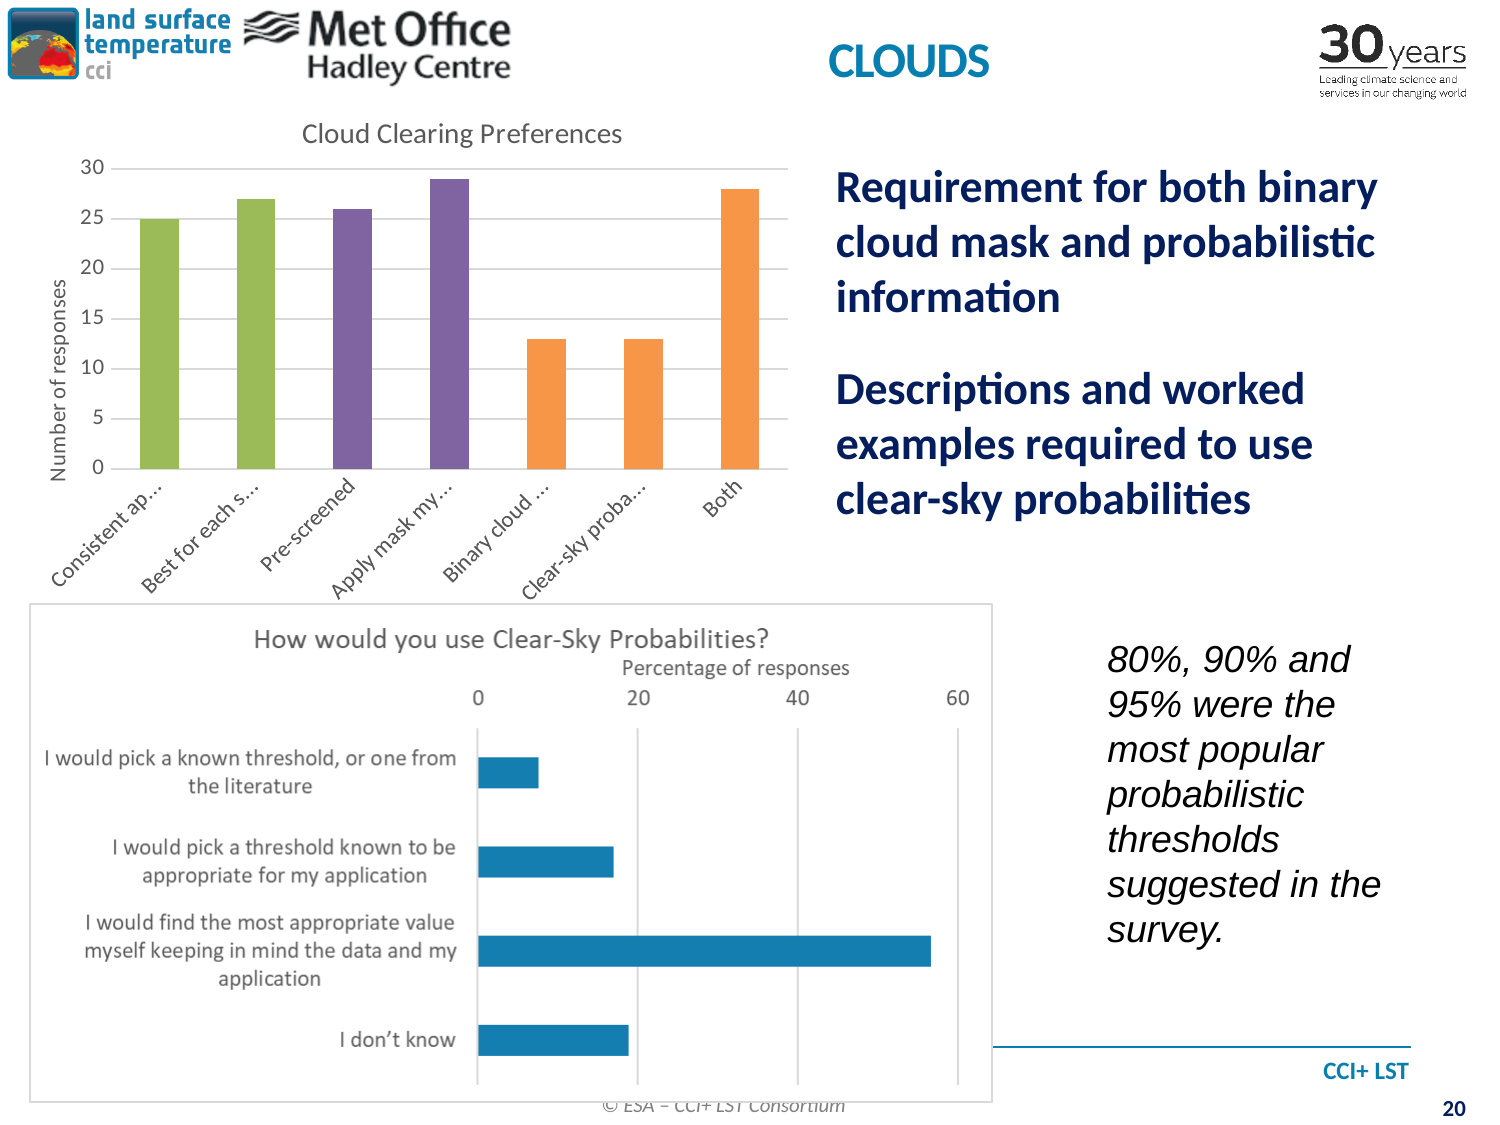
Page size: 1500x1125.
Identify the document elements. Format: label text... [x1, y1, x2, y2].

title Clouds [525, 7, 1294, 108]
picture [0, 0, 237, 88]
list Requirement for both binary cloud mask and probabilistic information Descriptions and worked examples required to use clear-sky probabilities [820, 149, 1412, 575]
picture [1305, 1, 1483, 119]
picture [239, 5, 514, 90]
text_box 80%, 90% and 95% were the most popular probabilistic thresholds suggested in the survey. [1092, 627, 1436, 958]
chart [40, 107, 810, 603]
picture [28, 603, 994, 1104]
